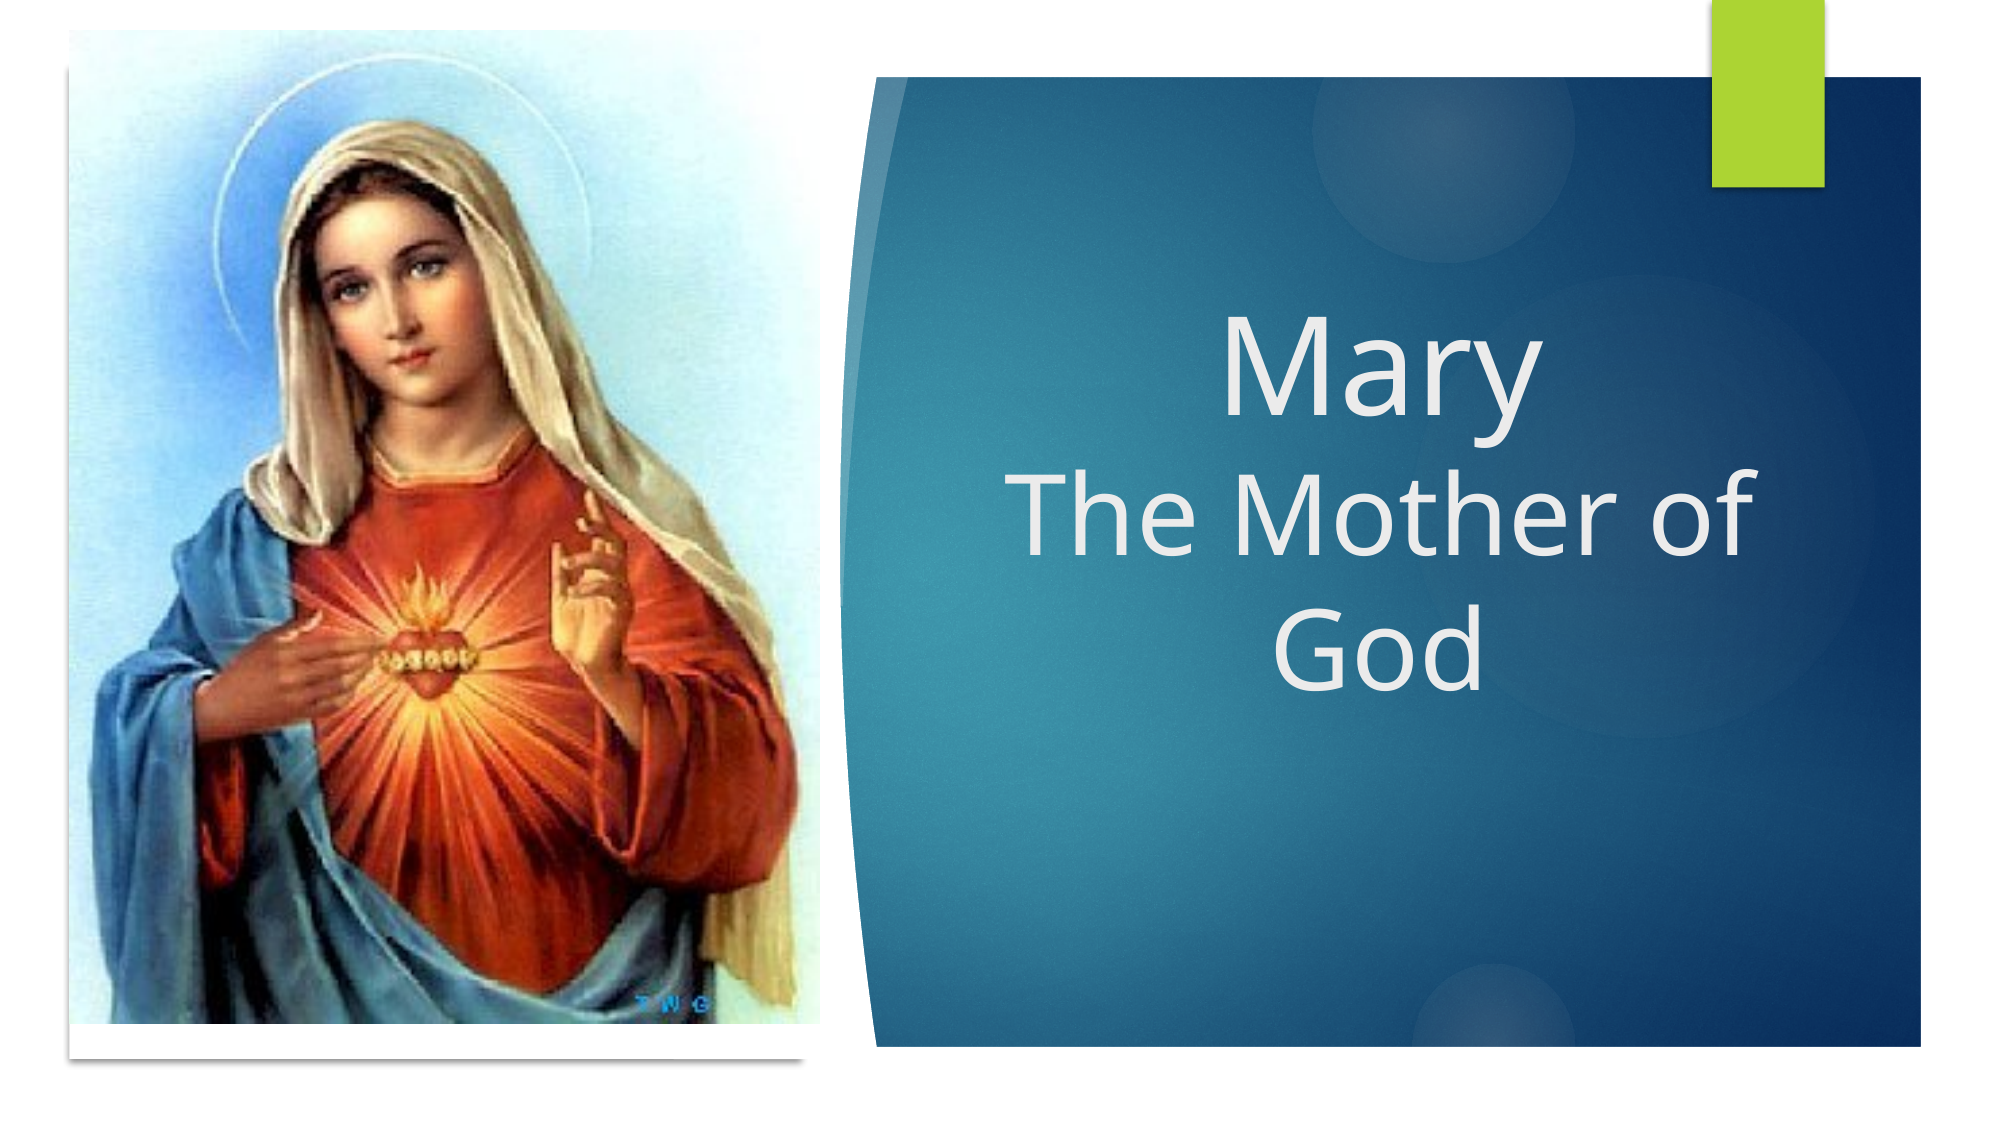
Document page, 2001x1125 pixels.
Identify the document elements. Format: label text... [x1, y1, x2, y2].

title Mary The Mother of God [934, 203, 1825, 721]
picture [69, 30, 820, 1024]
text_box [69, 64, 889, 1060]
